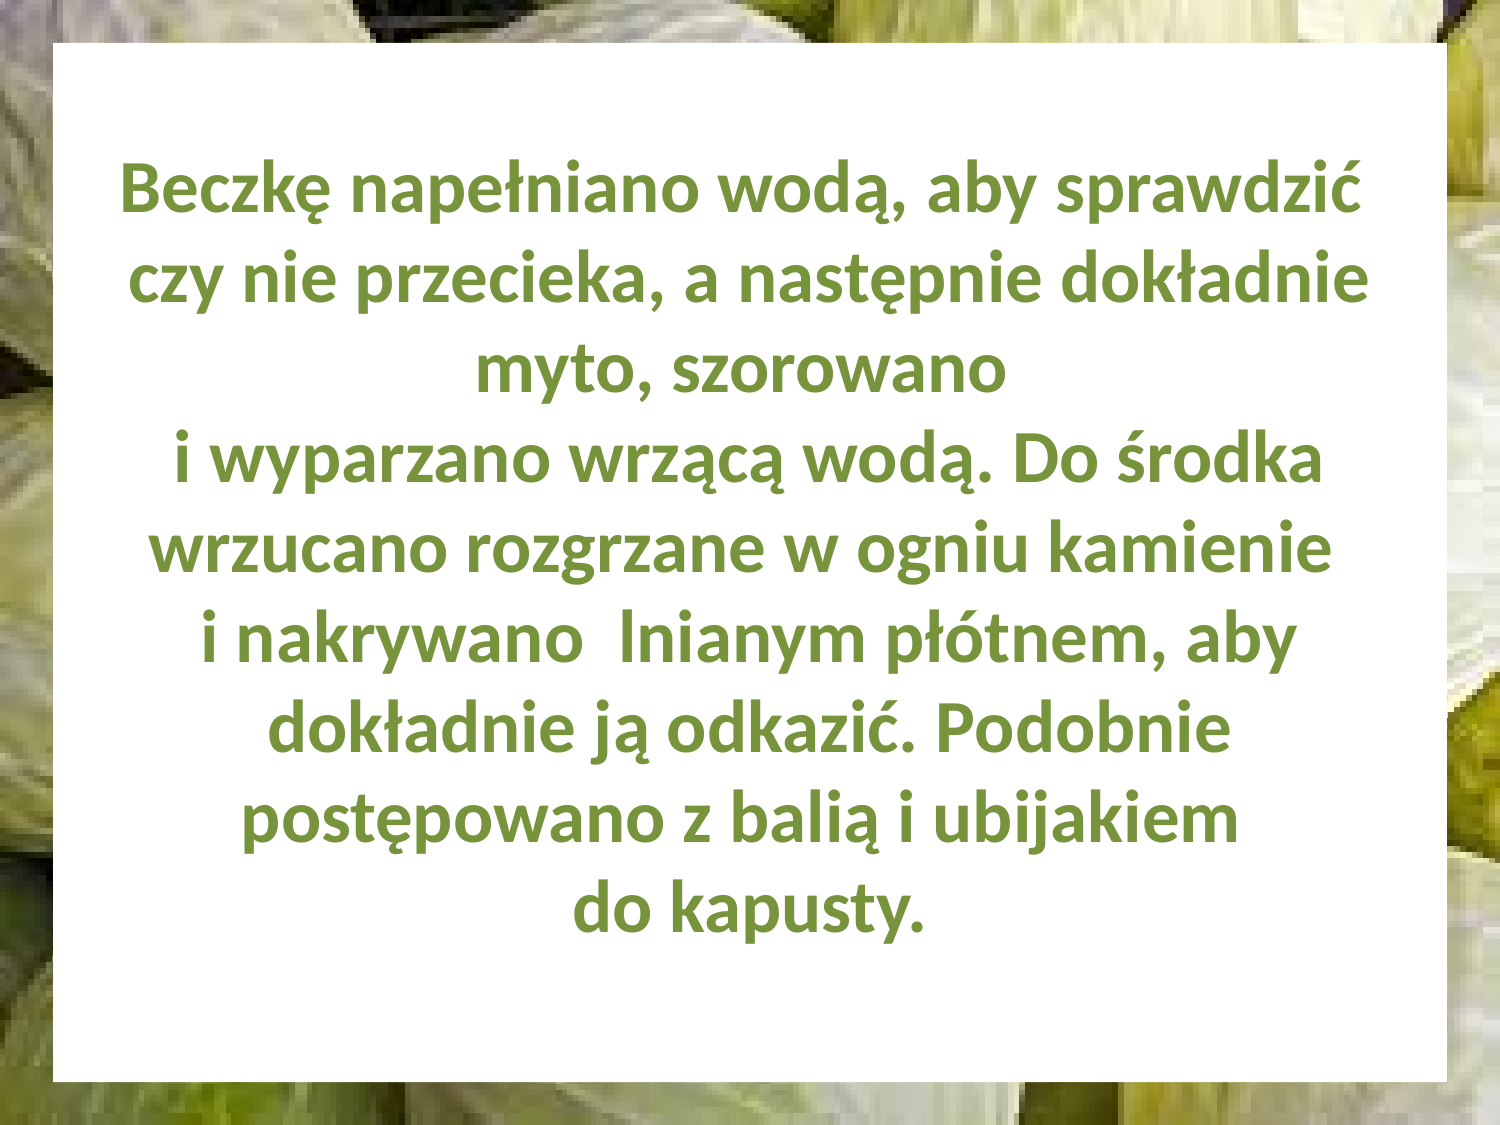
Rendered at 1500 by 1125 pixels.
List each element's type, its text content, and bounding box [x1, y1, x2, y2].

title Beczkę napełniano wodą, aby sprawdzić czy nie przecieka, a następnie dokładnie myto, szorowano i wyparzano wrzącą wodą. Do środka wrzucano rozgrzane w ogniu kamienie i nakrywano lnianym płótnem, aby dokładnie ją odkazić. Podobnie postępowano z balią i ubijakiem do kapusty. [53, 42, 1447, 1083]
picture [0, 0, 1500, 1125]
